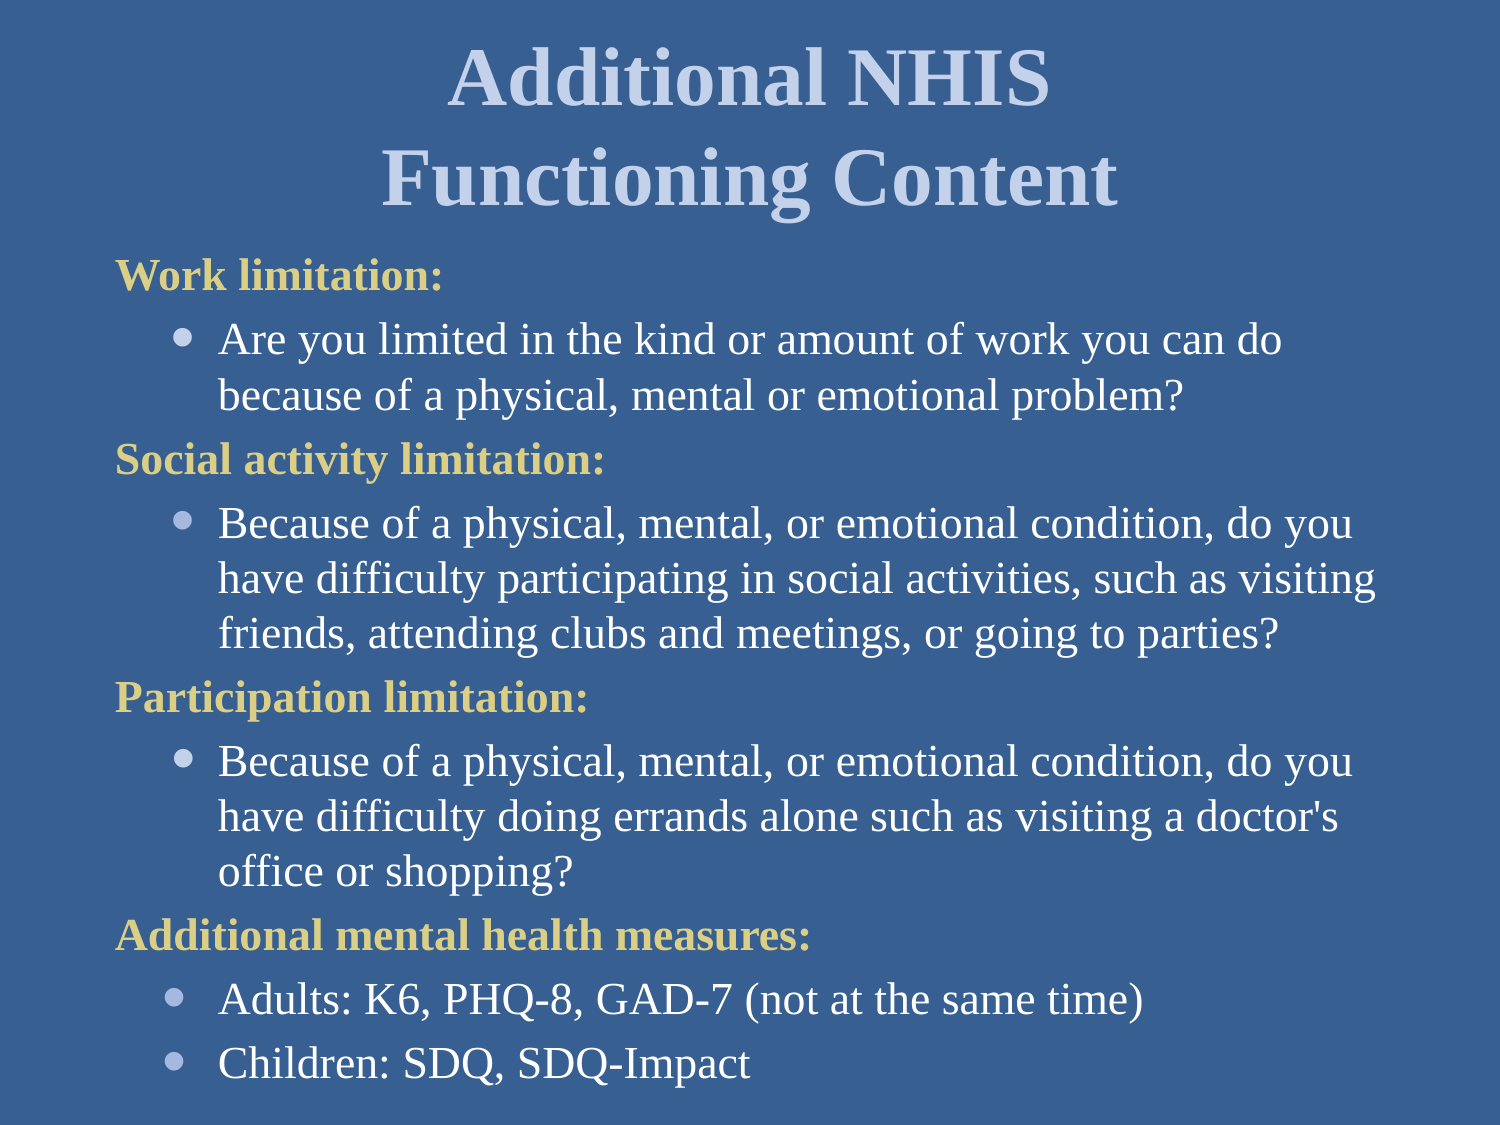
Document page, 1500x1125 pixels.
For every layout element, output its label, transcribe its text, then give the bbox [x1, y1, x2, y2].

title Additional NHIS Functioning Content [75, 37, 1425, 207]
list Work limitation: Are you limited in the kind or amount of work you can do because of a physical, mental or emotional problem? Social activity limitation: Because of a physical, mental, or emotional condition, do you have difficulty participating in social activities, such as visiting friends, attending clubs and meetings, or going to parties? Participation limitation: Because of a physical, mental, or emotional condition, do you have difficulty doing errands alone such as visiting a doctor's office or shopping? Additional mental health measures: Adults: K6, PHQ-8, GAD-7 (not at the same time) Children: SDQ, SDQ-Impact [99, 237, 1438, 875]
